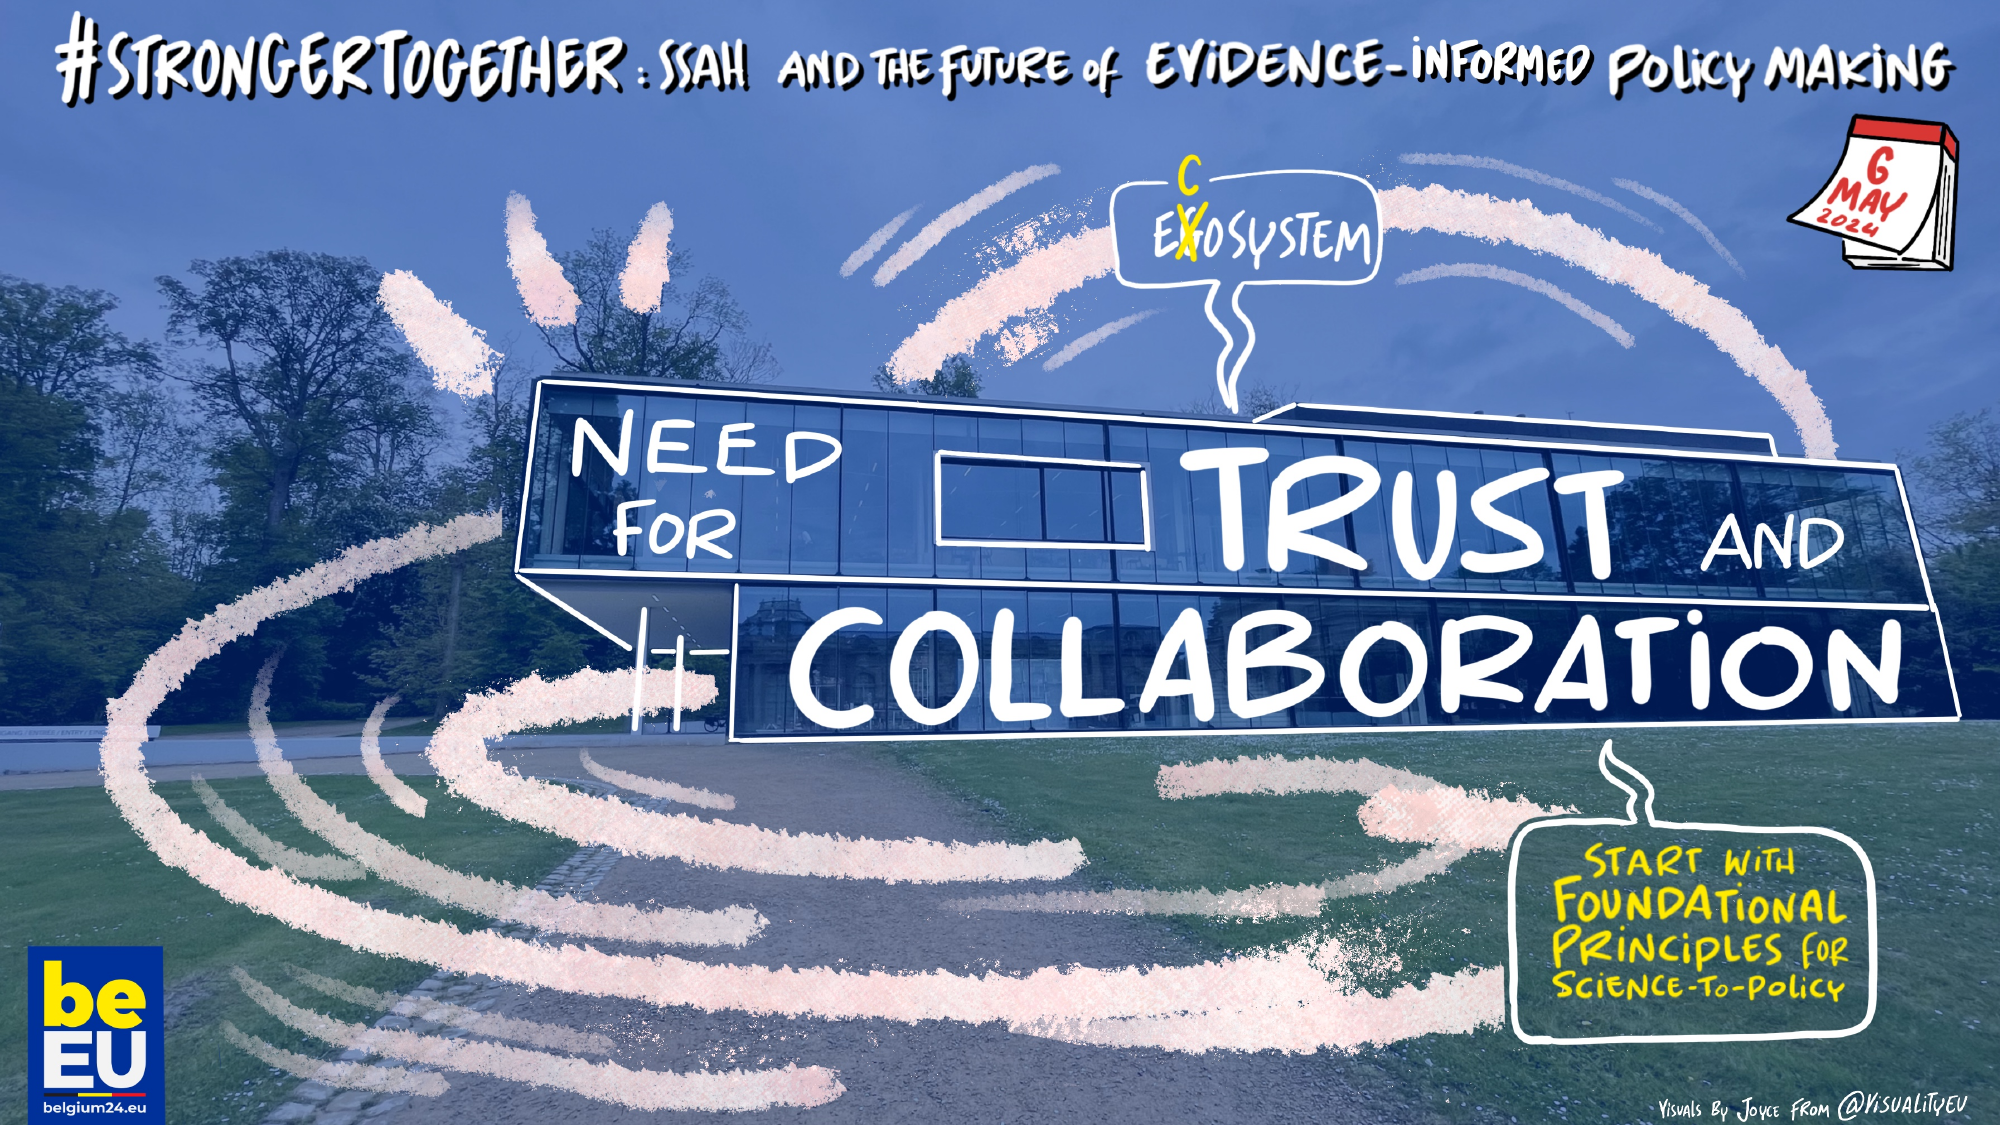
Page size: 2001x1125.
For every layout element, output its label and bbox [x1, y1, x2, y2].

list [0, 0, 2000, 1125]
